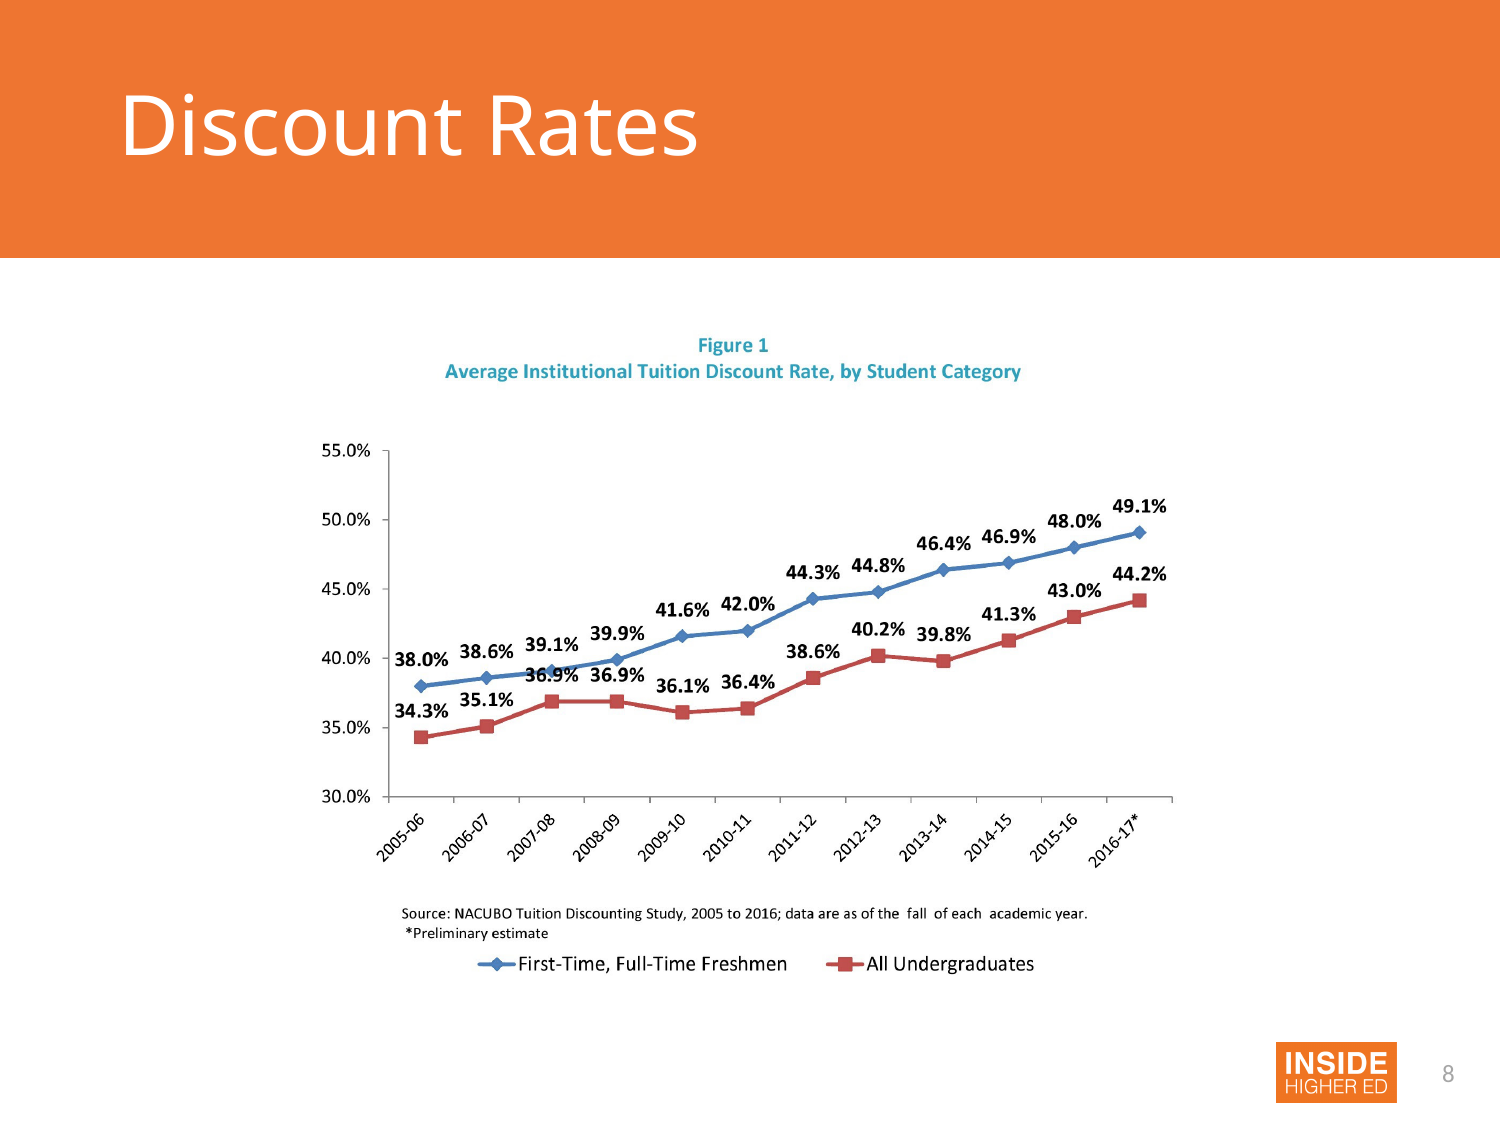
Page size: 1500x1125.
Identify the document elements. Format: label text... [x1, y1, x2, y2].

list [300, 321, 1200, 992]
title Discount Rates [103, 0, 1397, 256]
picture [1276, 1042, 1397, 1103]
